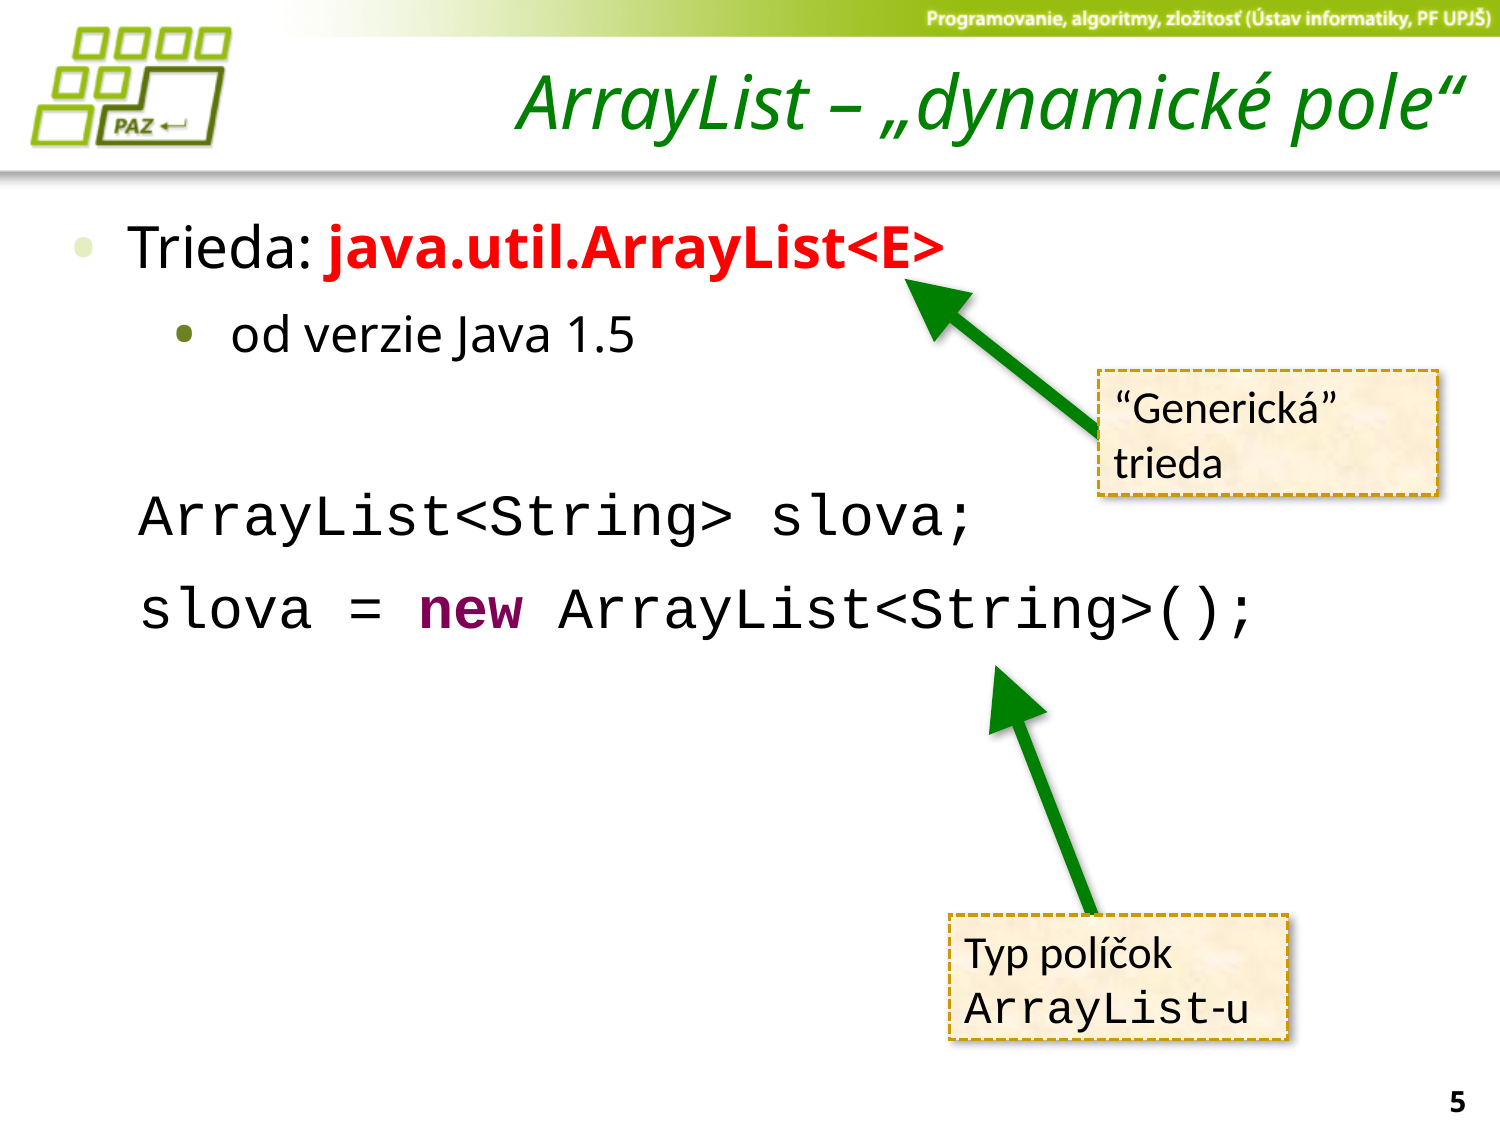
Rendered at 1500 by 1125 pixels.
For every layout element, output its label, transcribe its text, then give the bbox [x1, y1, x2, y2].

text_box [993, 665, 1092, 912]
picture [0, 0, 1500, 1125]
text_box Typ políčok ArrayList-u [949, 915, 1288, 1040]
text_box “Generická” trieda [1098, 370, 1438, 496]
text_box [904, 278, 1096, 431]
list Trieda: java.util.ArrayList<E> od verzie Java 1.5 ArrayList<String> slova; slova = new ArrayList<String>(); [53, 202, 1454, 1080]
title ArrayList – „dynamické pole“ [343, 46, 1477, 135]
